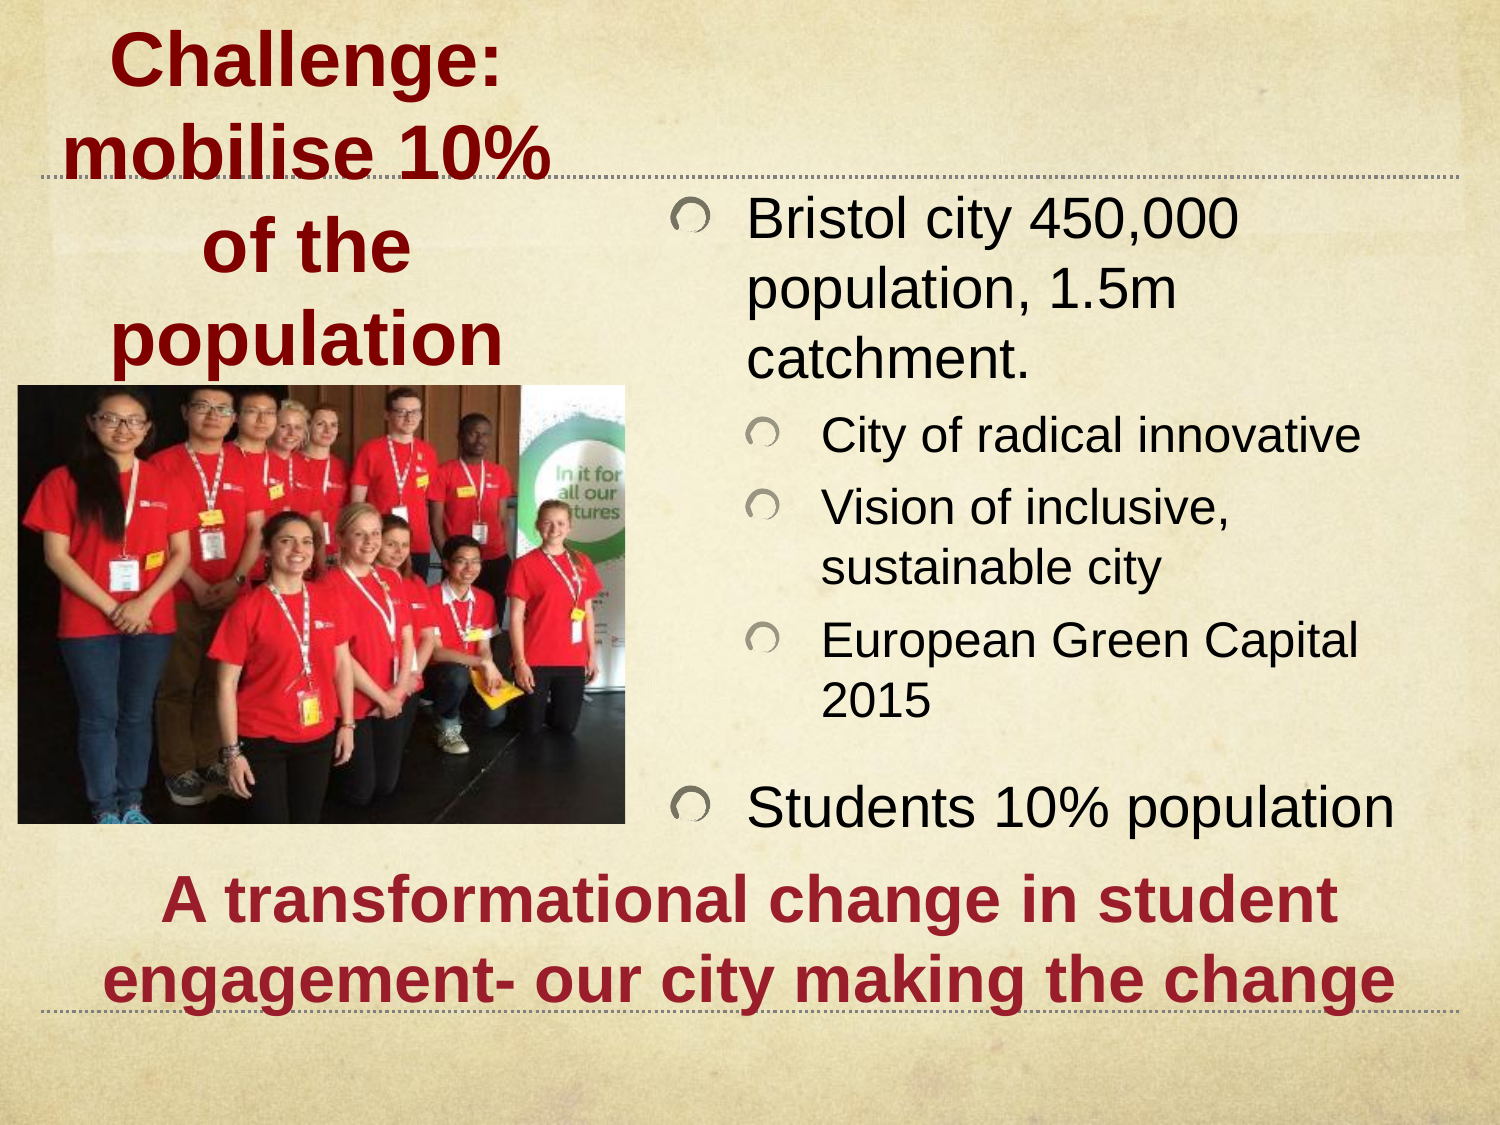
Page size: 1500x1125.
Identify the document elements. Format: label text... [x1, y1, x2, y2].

text_box A transformational change in student engagement- our city making the change [41, 798, 1459, 1024]
list Bristol city 450,000 population, 1.5m catchment. City of radical innovative Vision of inclusive, sustainable city European Green Capital 2015 Students 10% population [655, 172, 1459, 798]
text_box Challenge: mobilise 10% of the population [0, 0, 615, 390]
picture [0, 0, 1500, 1125]
